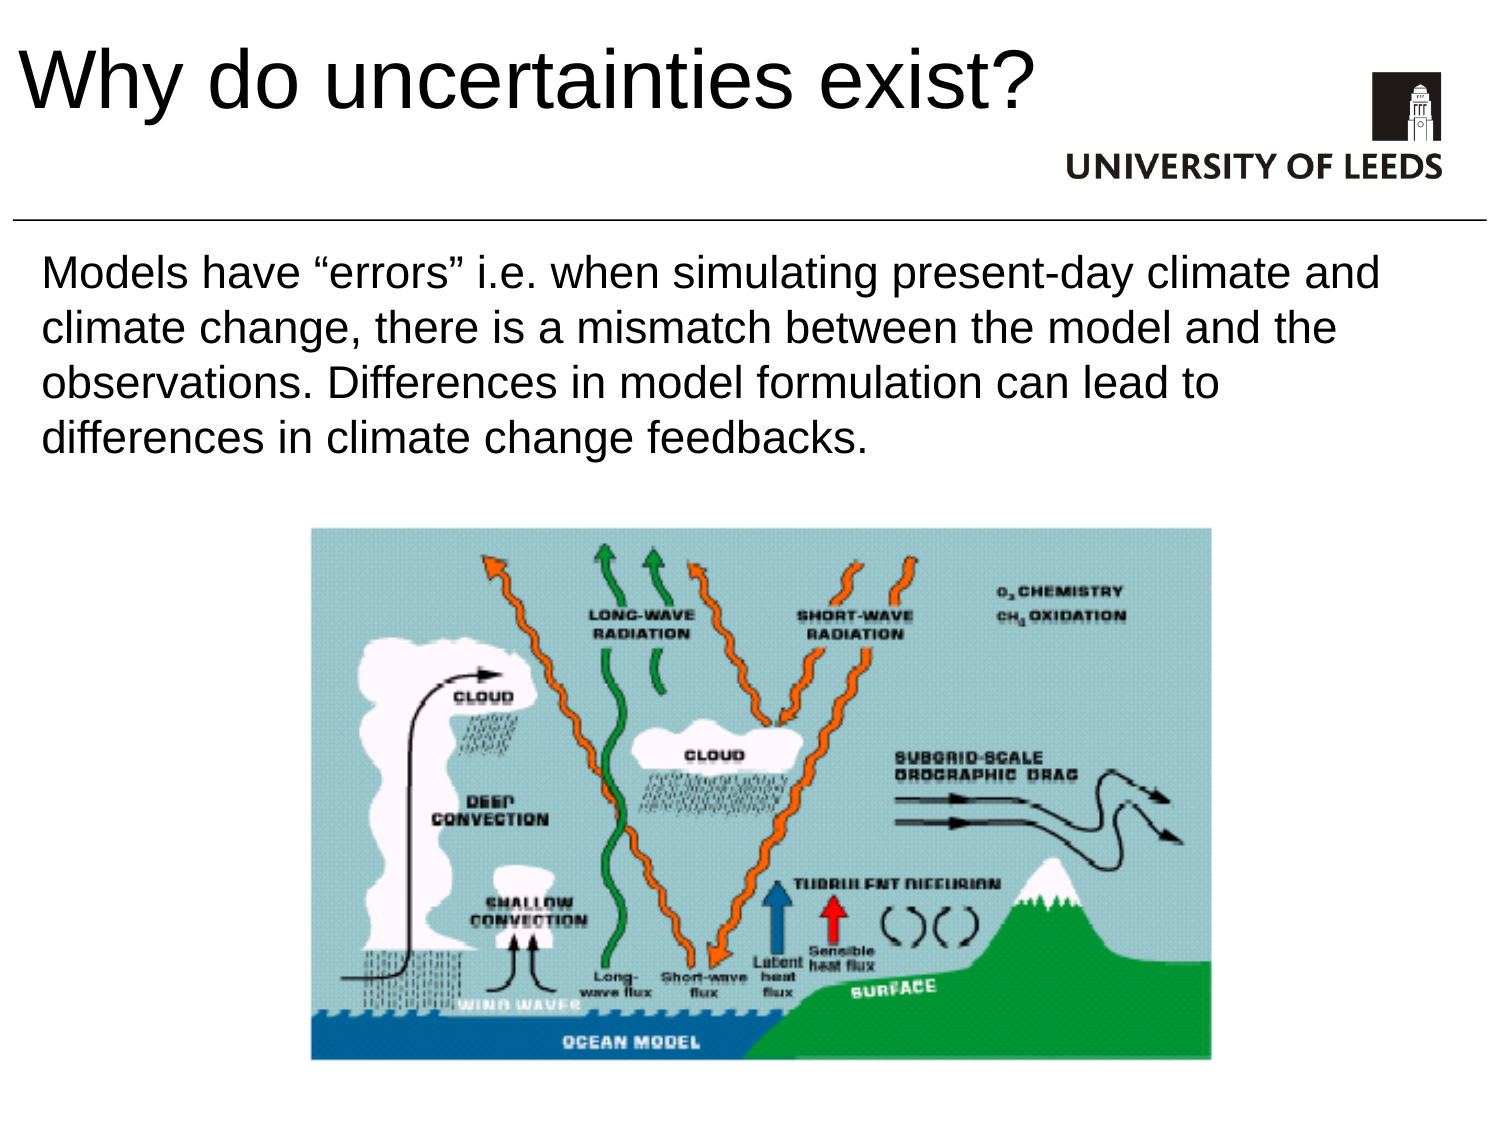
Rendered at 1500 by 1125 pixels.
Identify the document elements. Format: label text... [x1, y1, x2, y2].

title Why do uncertainties exist? [18, 0, 1156, 126]
picture [303, 520, 1221, 1067]
picture [1067, 72, 1442, 179]
list Models have “errors” i.e. when simulating present-day climate and climate change, there is a mismatch between the model and the observations. Differences in model formulation can lead to differences in climate change feedbacks. [41, 242, 1454, 1022]
